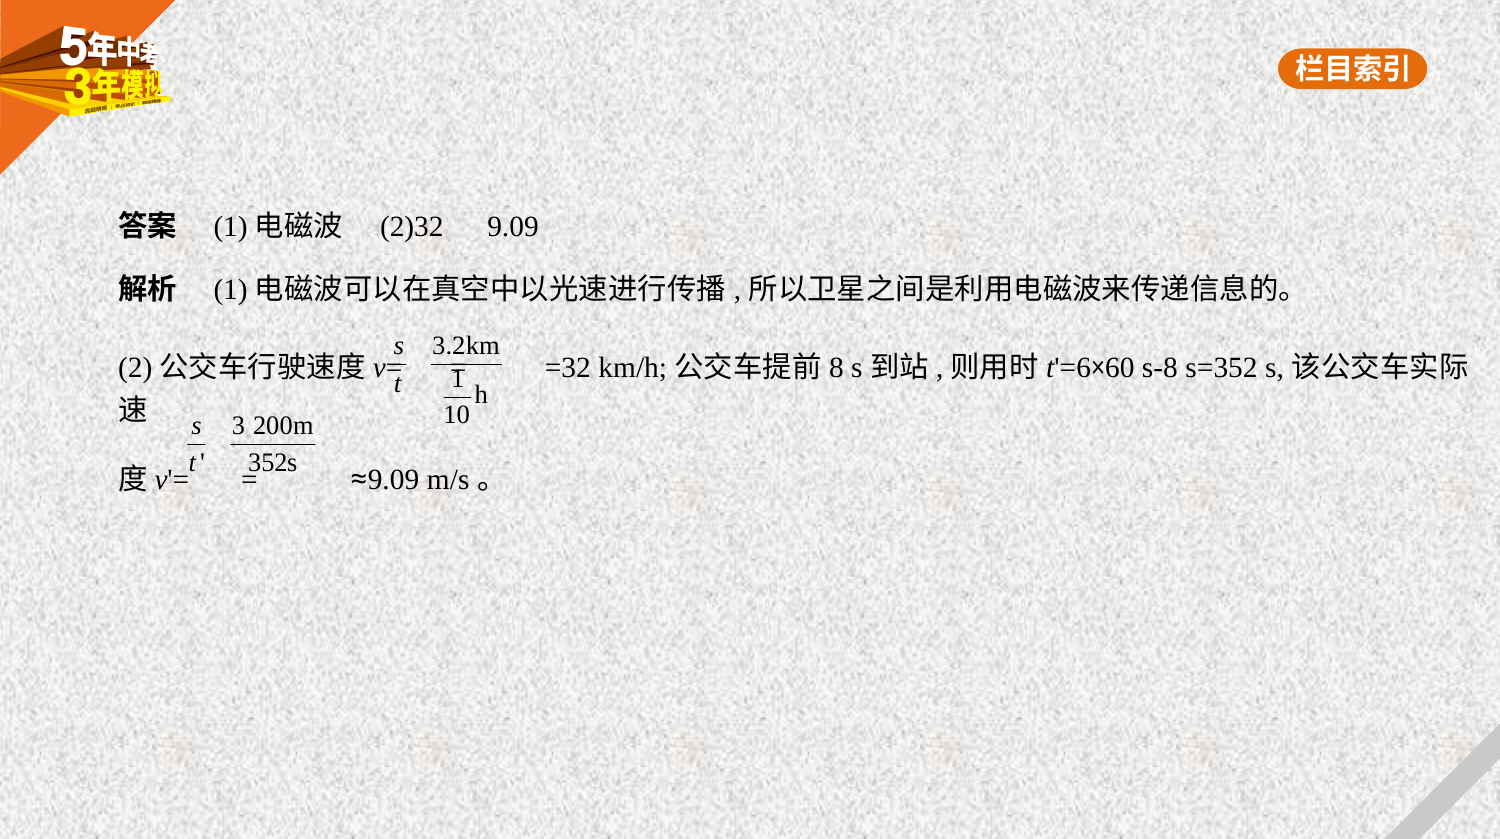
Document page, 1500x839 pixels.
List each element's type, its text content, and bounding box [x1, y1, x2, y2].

text_box 答案 (1)电磁波 (2)32 9.09 [118, 206, 1483, 243]
picture [0, 0, 1500, 839]
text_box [117, 269, 1483, 478]
